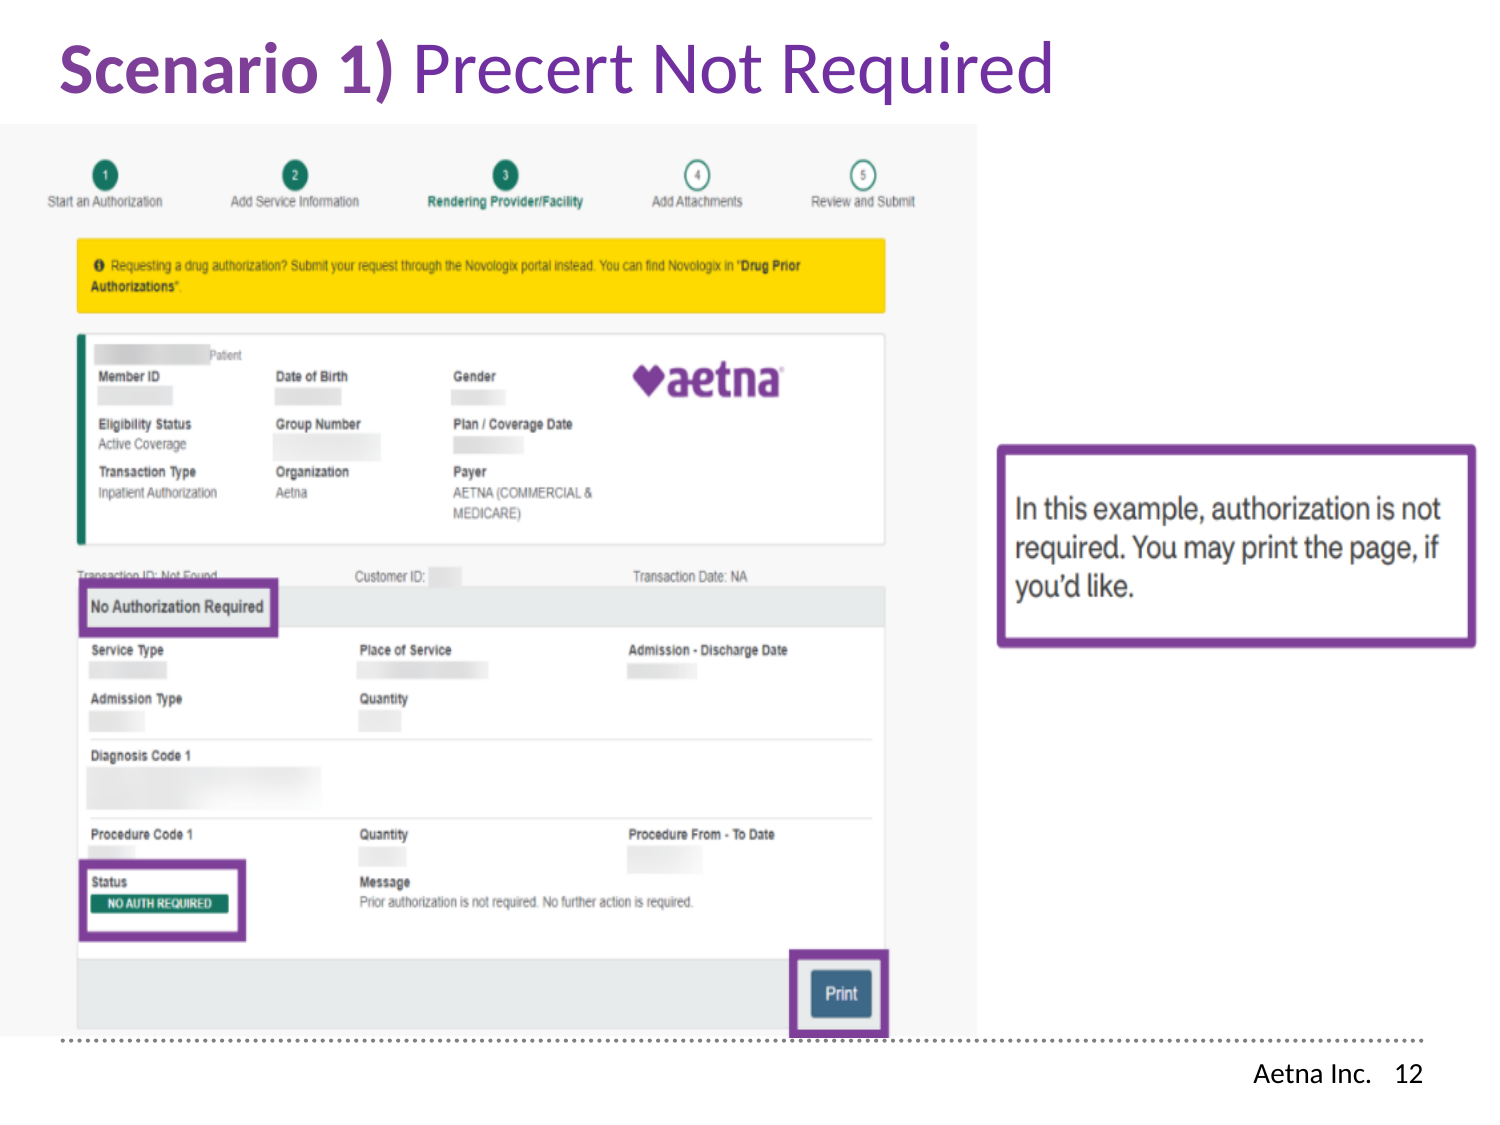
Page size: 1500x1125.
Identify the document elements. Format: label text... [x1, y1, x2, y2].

title Scenario 1) Precert Not Required [44, 24, 1100, 118]
picture [0, 124, 1500, 1038]
